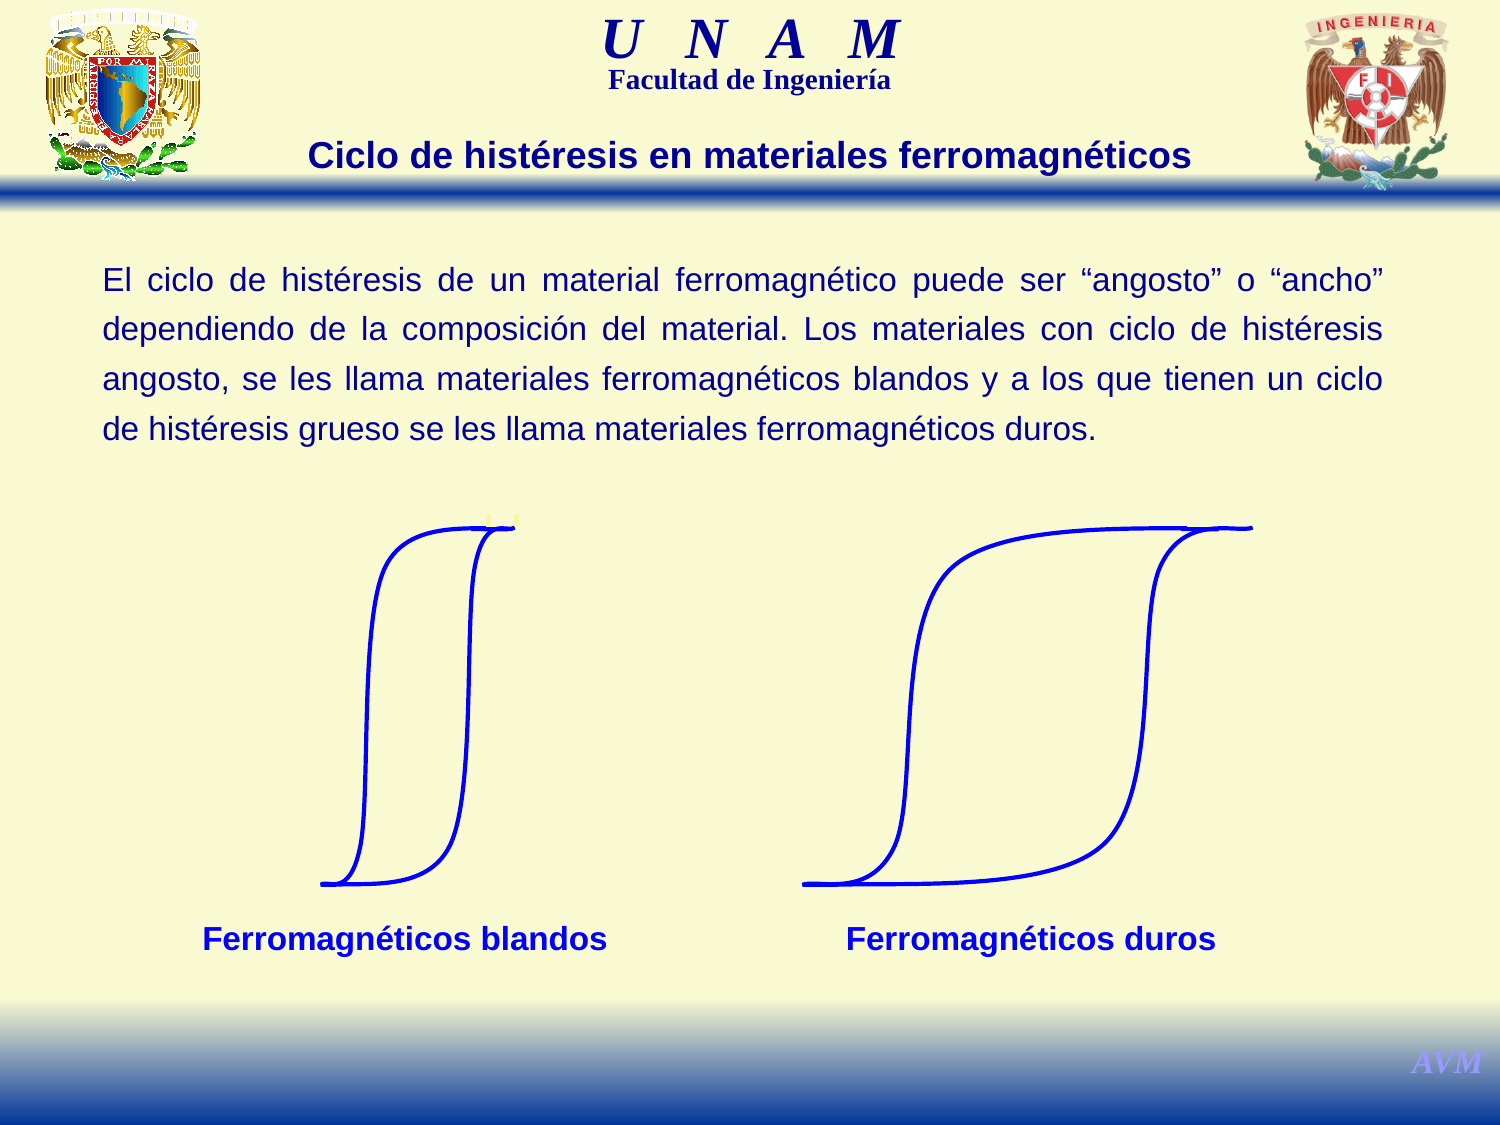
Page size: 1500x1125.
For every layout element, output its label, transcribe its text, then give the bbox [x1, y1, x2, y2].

picture [1299, 5, 1453, 198]
text_box El ciclo de histéresis de un material ferromagnético puede ser “angosto” o “ancho” dependiendo de la composición del material. Los materiales con ciclo de histéresis angosto, se les llama materiales ferromagnéticos blandos y a los que tienen un ciclo de histéresis grueso se les llama materiales ferromagnéticos duros. [87, 240, 1400, 455]
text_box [187, 512, 638, 966]
text_box Ciclo de histéresis en materiales ferromagnéticos [242, 123, 1258, 184]
picture [46, 8, 200, 181]
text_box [782, 512, 1263, 966]
